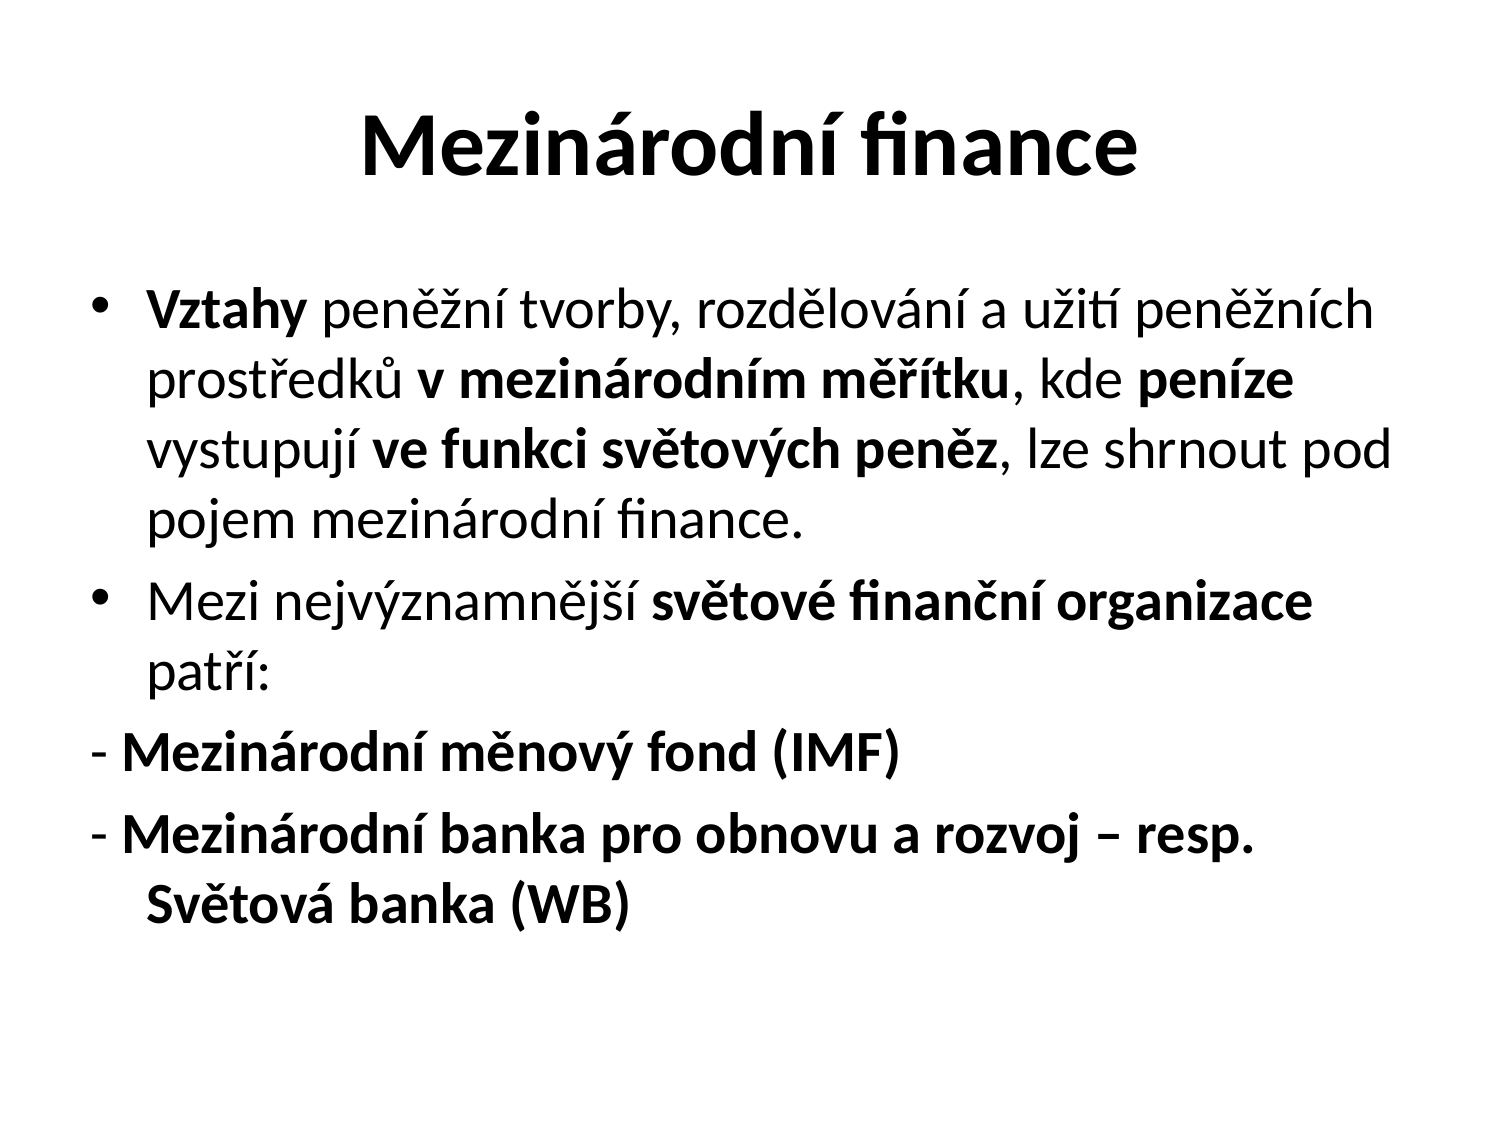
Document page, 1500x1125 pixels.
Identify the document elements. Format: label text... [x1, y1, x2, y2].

title Mezinárodní finance [75, 45, 1425, 233]
list Vztahy peněžní tvorby, rozdělování a užití peněžních prostředků v mezinárodním měřítku, kde peníze vystupují ve funkci světových peněz, lze shrnout pod pojem mezinárodní finance. Mezi nejvýznamnější světové finanční organizace patří: - Mezinárodní měnový fond (IMF) - Mezinárodní banka pro obnovu a rozvoj – resp. Světová banka (WB) [75, 262, 1425, 1005]
